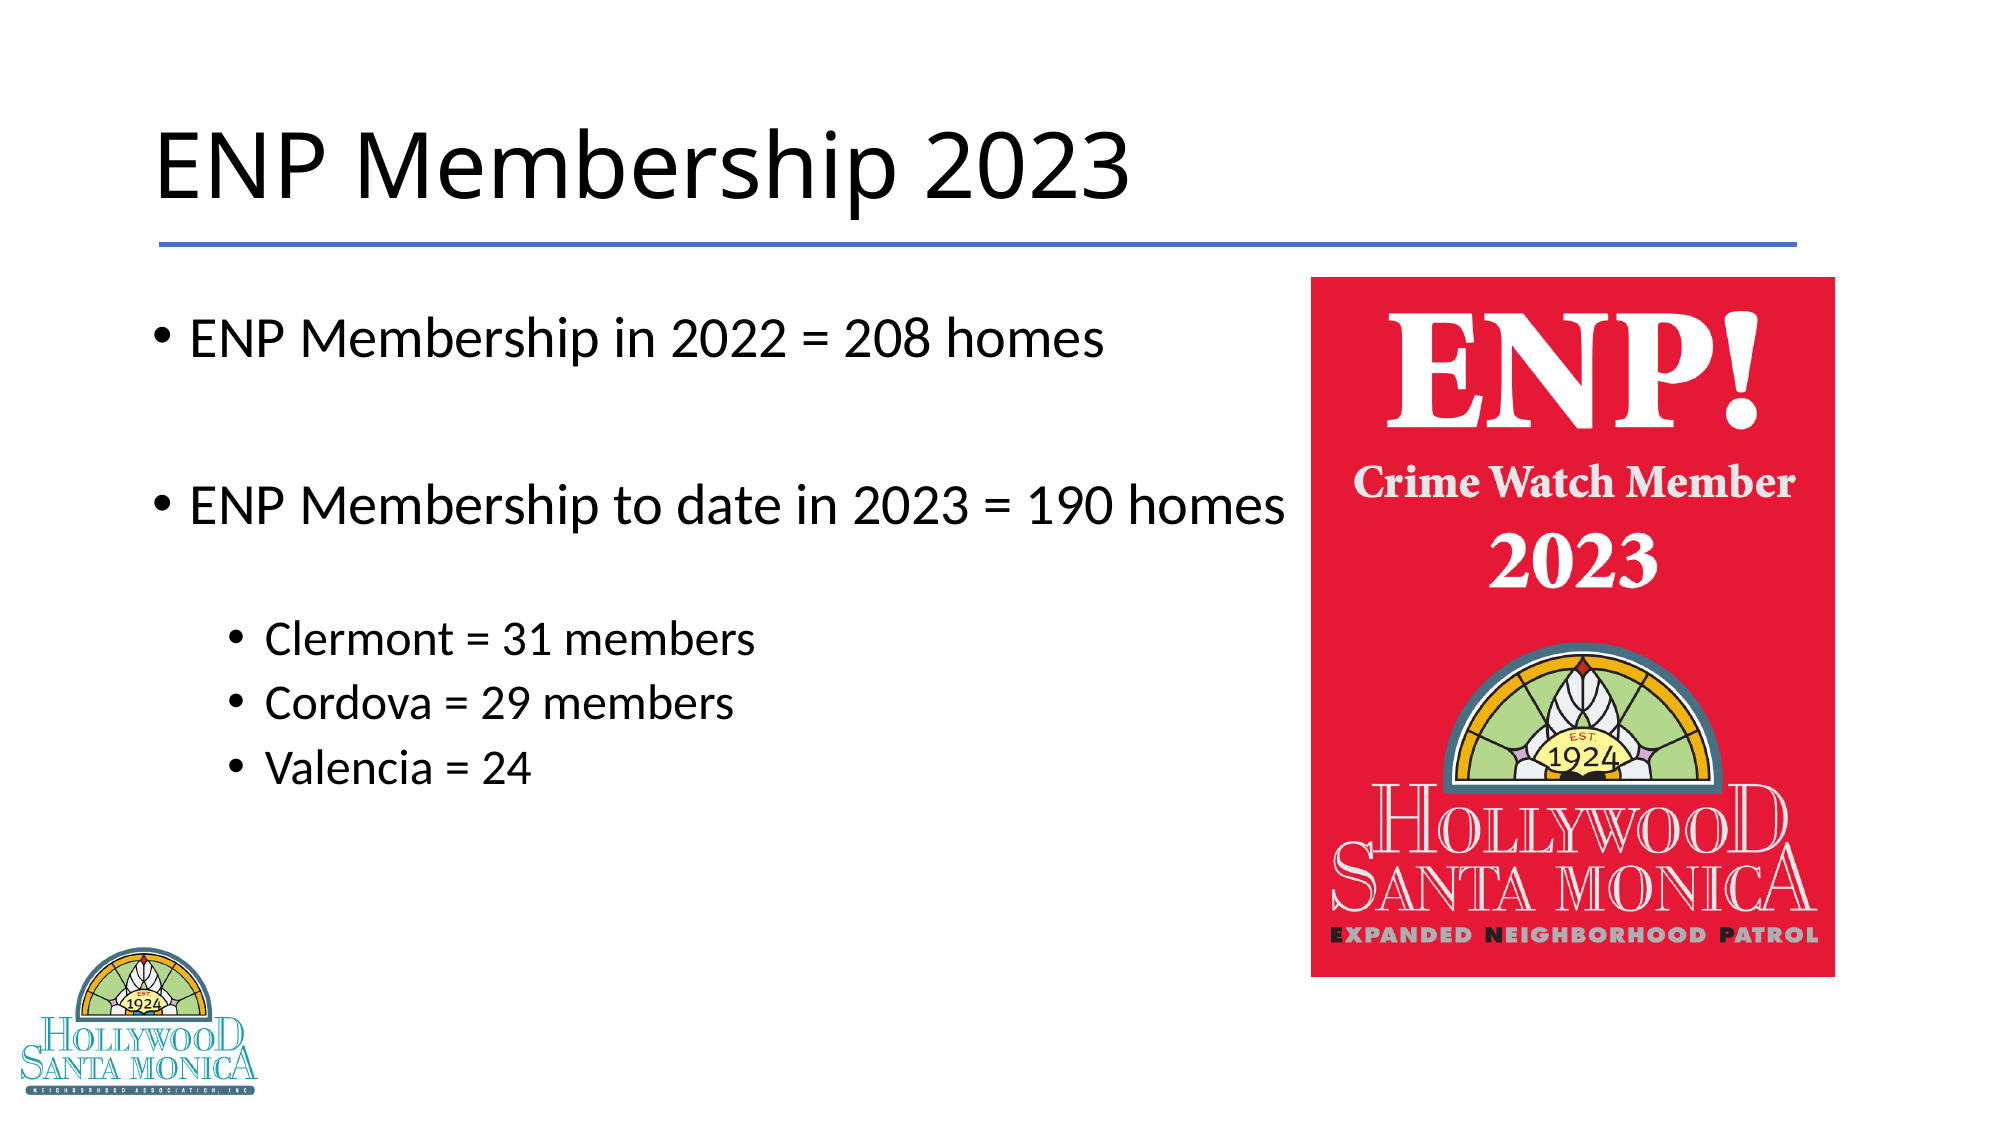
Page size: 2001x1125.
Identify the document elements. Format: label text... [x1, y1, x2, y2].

picture [1310, 277, 1836, 977]
title ENP Membership 2023 [137, 59, 1863, 278]
list ENP Membership in 2022 = 208 homes ENP Membership to date in 2023 = 190 homes Clermont = 31 members Cordova = 29 members Valencia = 24 [137, 299, 1863, 1014]
picture [21, 947, 258, 1095]
